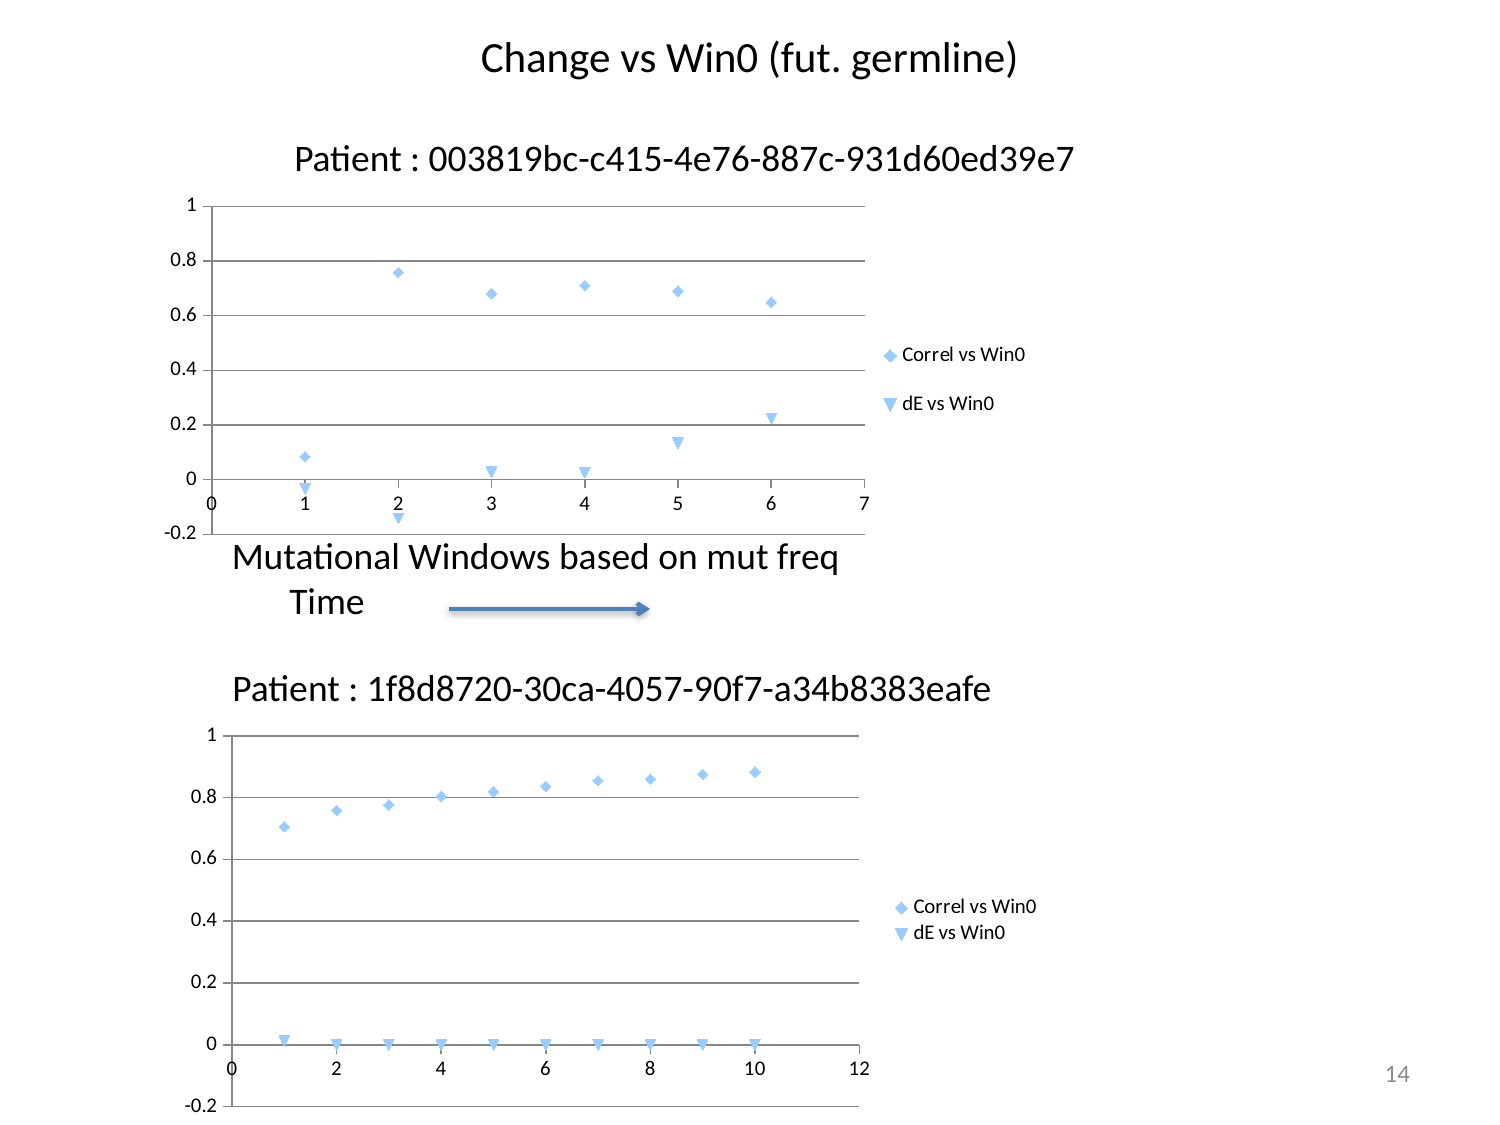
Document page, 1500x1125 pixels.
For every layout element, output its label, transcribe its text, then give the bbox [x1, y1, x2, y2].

text_box Mutational Windows based on mut freq [217, 561, 875, 584]
chart [145, 188, 1057, 552]
title Change vs Win0 (fut. germline) [75, 22, 1425, 90]
text_box Time [274, 584, 483, 630]
text_box Patient : 1f8d8720-30ca-4057-90f7-a34b8383eafe [217, 656, 1007, 715]
chart [166, 717, 1057, 1125]
text_box Patient : 003819bc-c415-4e76-887c-931d60ed39e7 [279, 126, 1090, 186]
slide_number 14 [1074, 1042, 1425, 1103]
